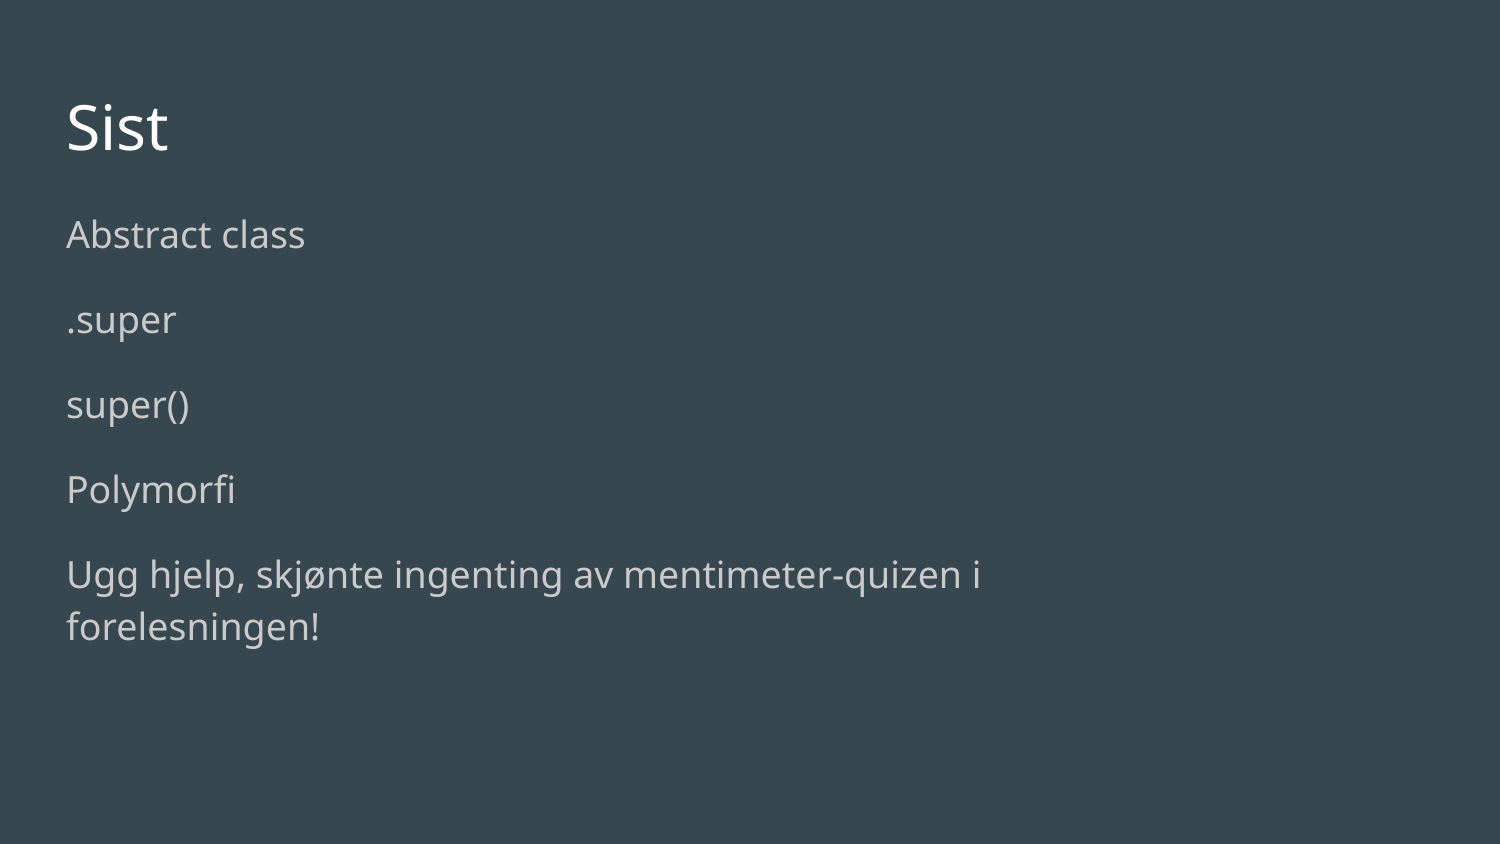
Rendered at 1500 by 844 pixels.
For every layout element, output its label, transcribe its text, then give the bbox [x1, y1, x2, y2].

title Sist [51, 72, 1449, 167]
list Abstract class .super super() Polymorfi Ugg hjelp, skjønte ingenting av mentimeter-quizen i forelesningen! [51, 189, 1077, 750]
